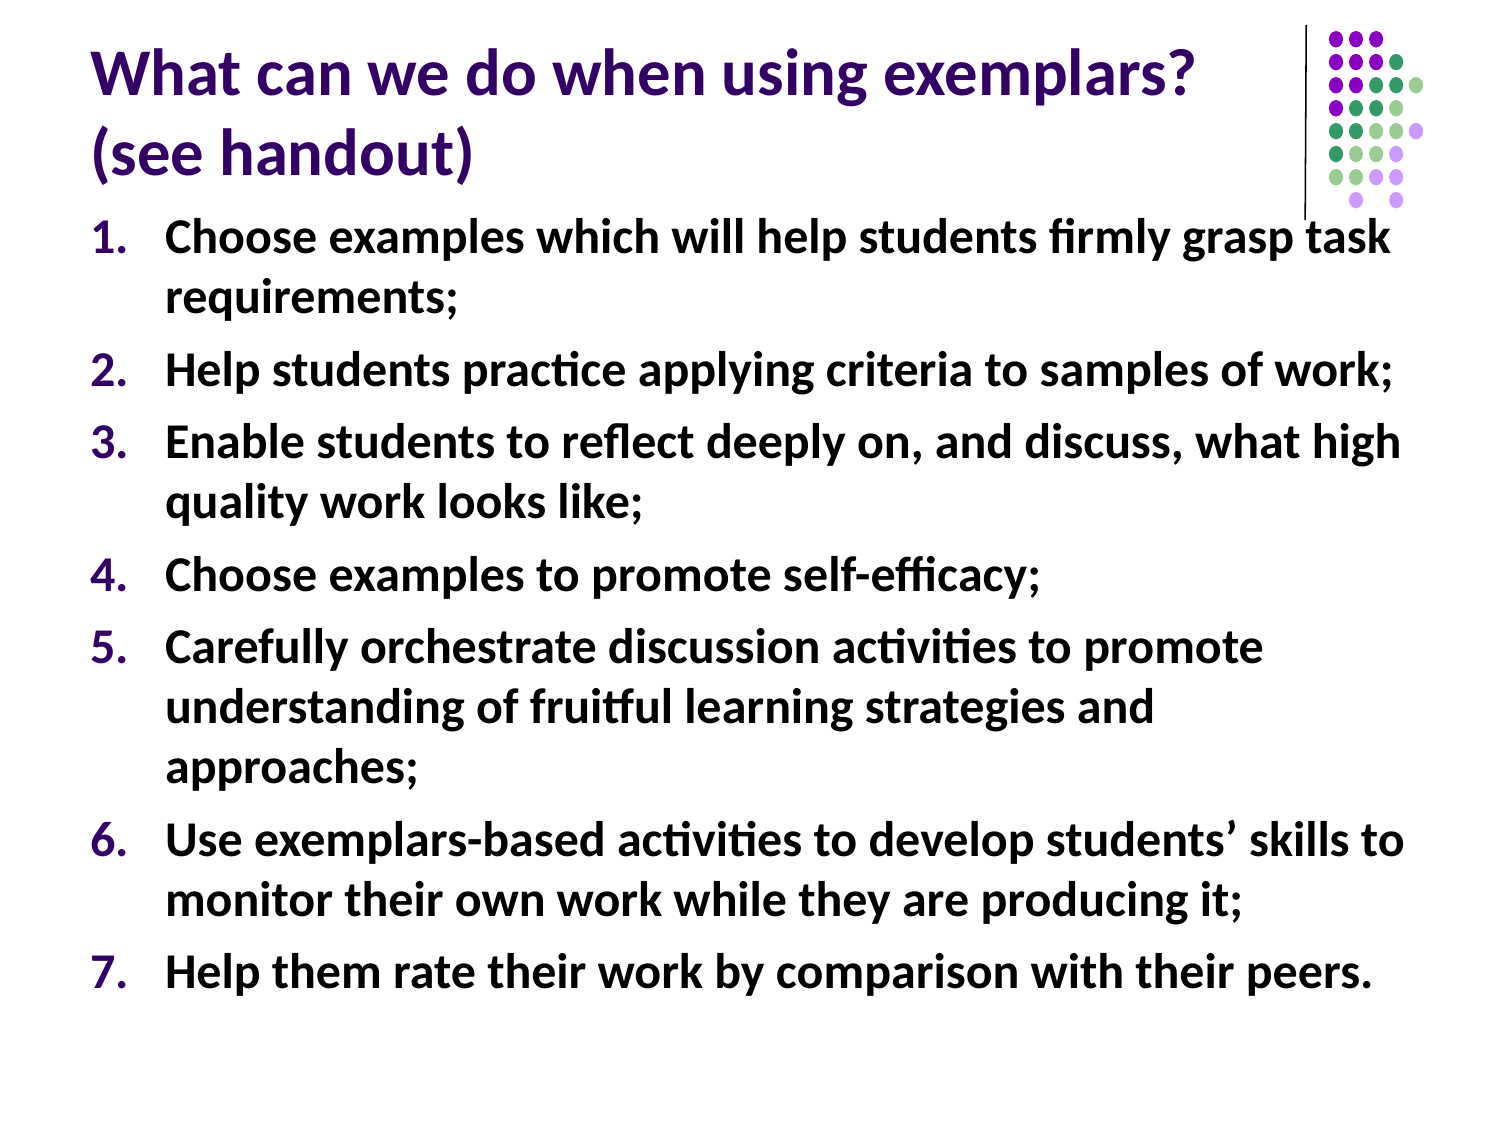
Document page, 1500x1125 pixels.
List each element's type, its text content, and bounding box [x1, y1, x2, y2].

list Choose examples which will help students firmly grasp task requirements; Help students practice applying criteria to samples of work; Enable students to reflect deeply on, and discuss, what high quality work looks like; Choose examples to promote self-efficacy; Carefully orchestrate discussion activities to promote understanding of fruitful learning strategies and approaches; Use exemplars-based activities to develop students’ skills to monitor their own work while they are producing it; Help them rate their work by comparison with their peers. [74, 196, 1426, 983]
title What can we do when using exemplars? (see handout) [74, 19, 1313, 196]
